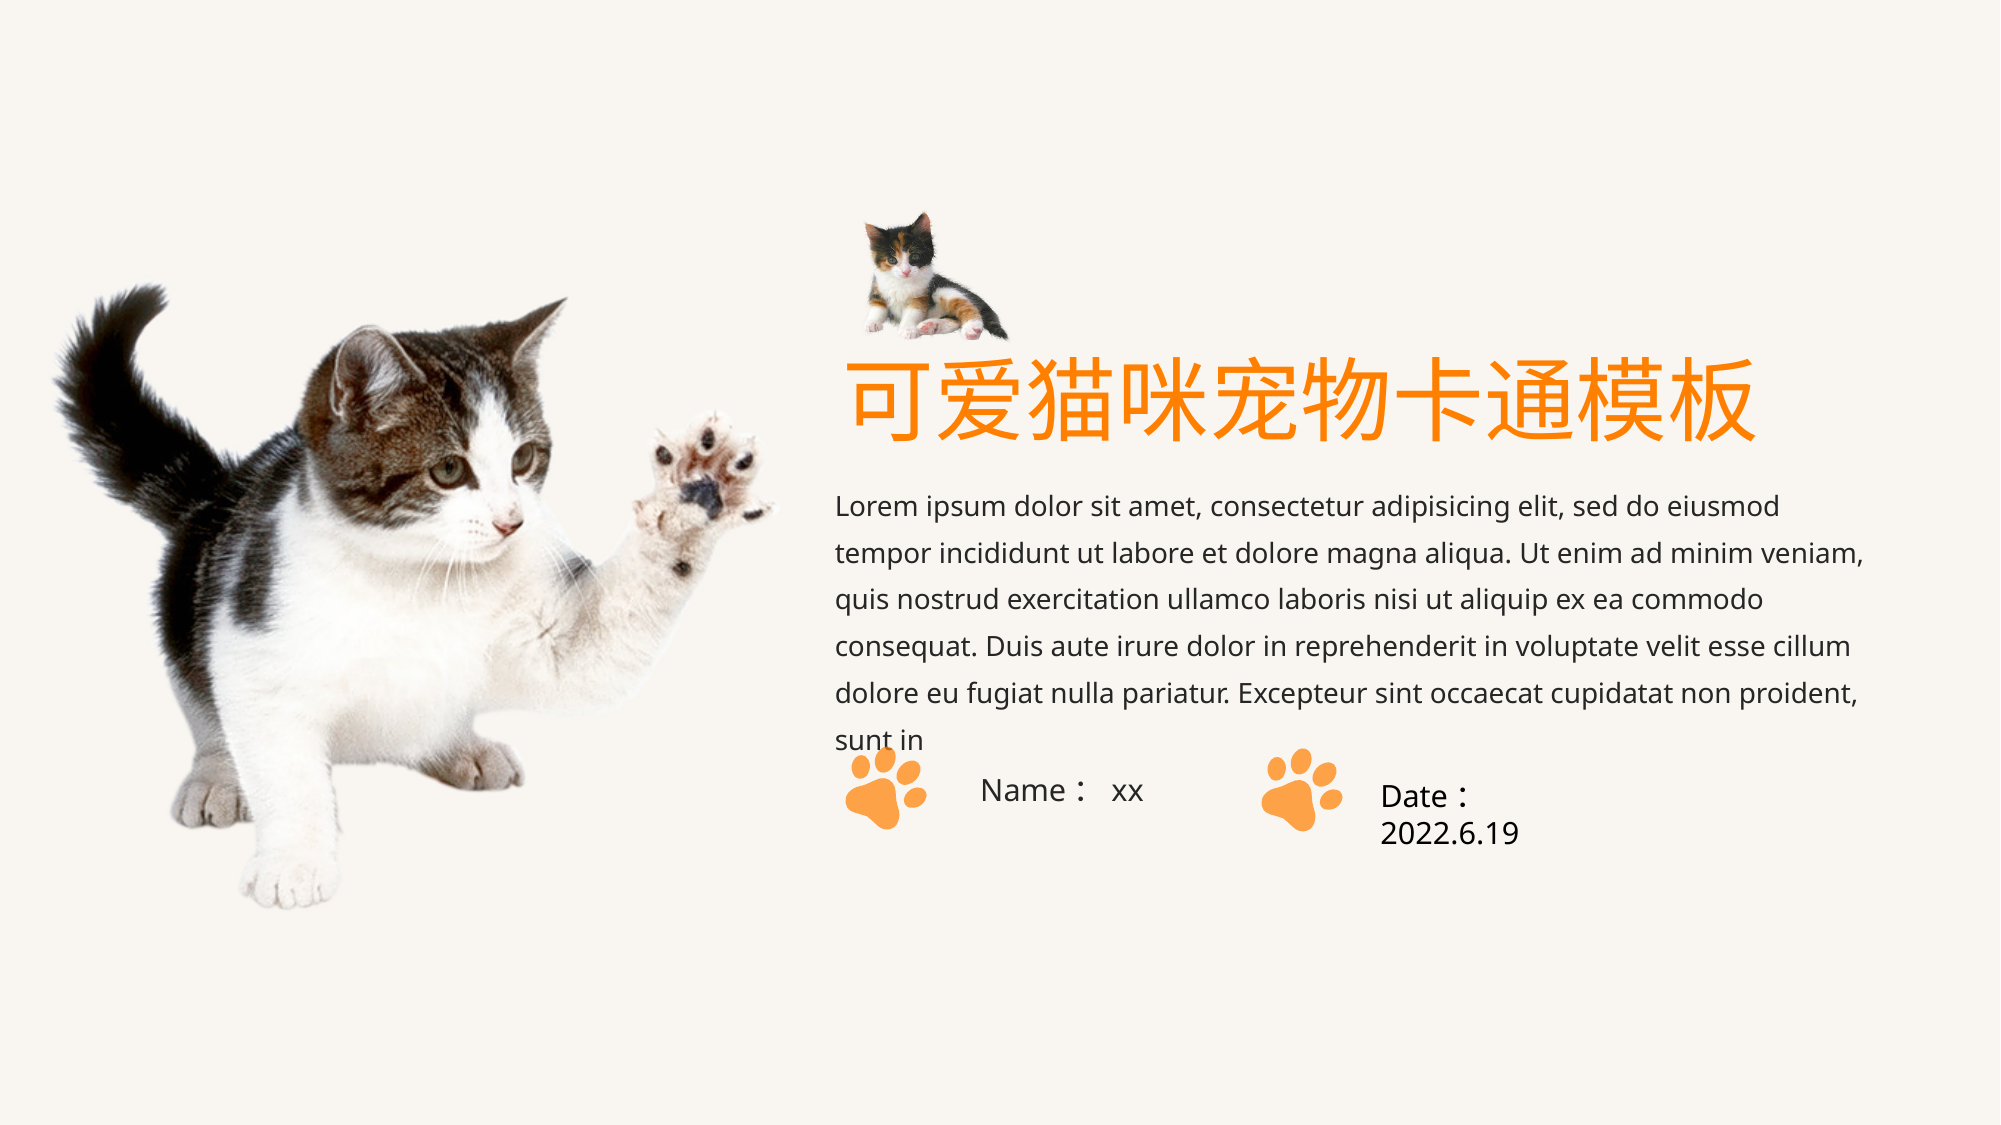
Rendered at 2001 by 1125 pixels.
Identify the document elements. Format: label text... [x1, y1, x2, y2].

picture [47, 275, 784, 912]
text_box Name：xx [942, 758, 1190, 821]
picture [852, 202, 1016, 348]
text_box Date：2022.6.19 [1357, 761, 1621, 867]
text_box Lorem ipsum dolor sit amet, consectetur adipisicing elit, sed do eiusmod tempor incididunt ut labore et dolore magna aliqua. Ut enim ad minim veniam, quis nostrud exercitation ullamco laboris nisi ut aliquip ex ea commodo consequat. Duis aute irure dolor in reprehenderit in voluptate velit esse cillum dolore eu fugiat nulla pariatur. Excepteur sint occaecat cupidatat non proident, sunt in [819, 467, 1884, 764]
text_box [1259, 747, 1344, 835]
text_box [843, 745, 928, 833]
text_box 可爱猫咪宠物卡通模板 [819, 335, 1783, 461]
